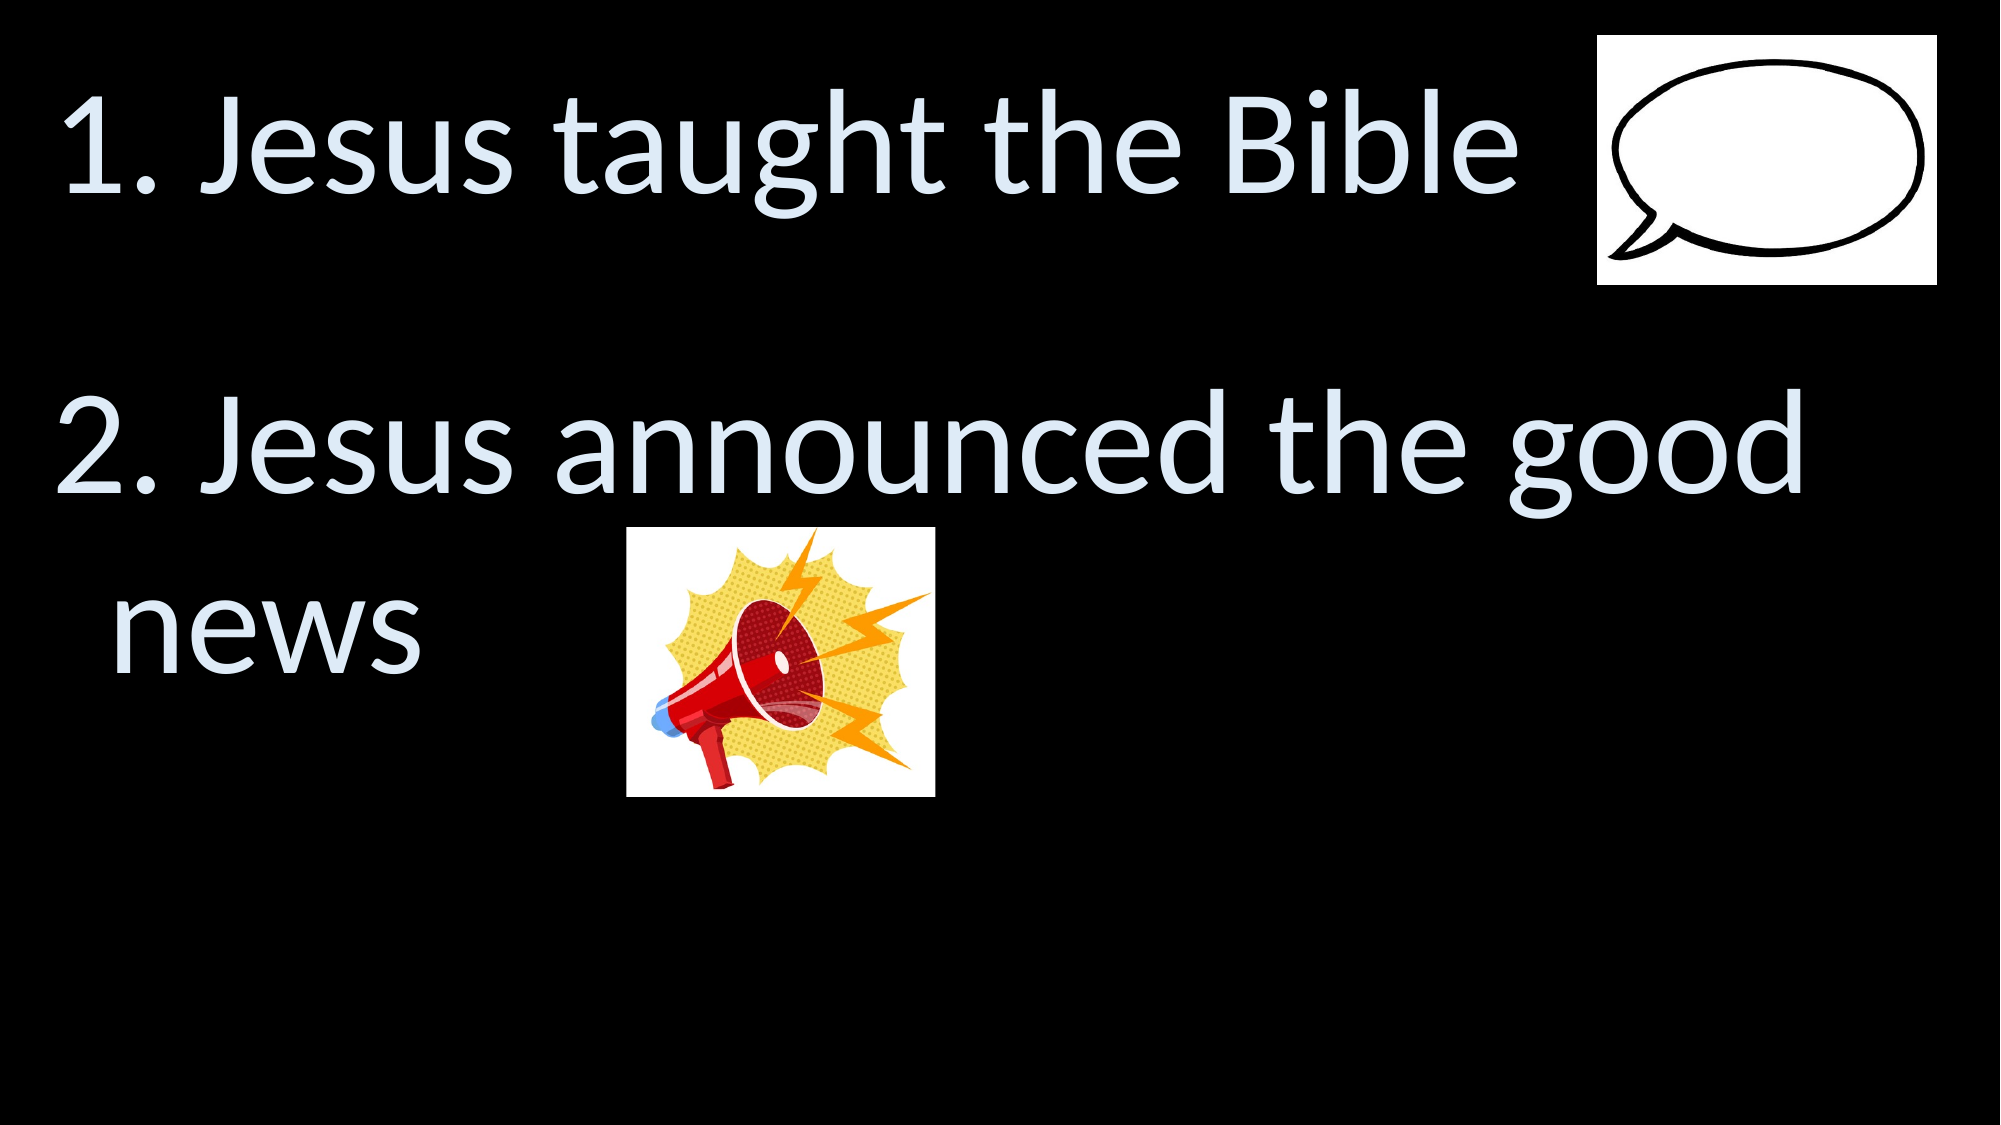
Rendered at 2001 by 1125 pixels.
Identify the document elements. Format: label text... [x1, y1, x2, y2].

text_box Jesus taught the Bible Jesus announced the good news [36, 36, 1936, 892]
picture [1597, 35, 1937, 285]
picture [626, 527, 936, 797]
